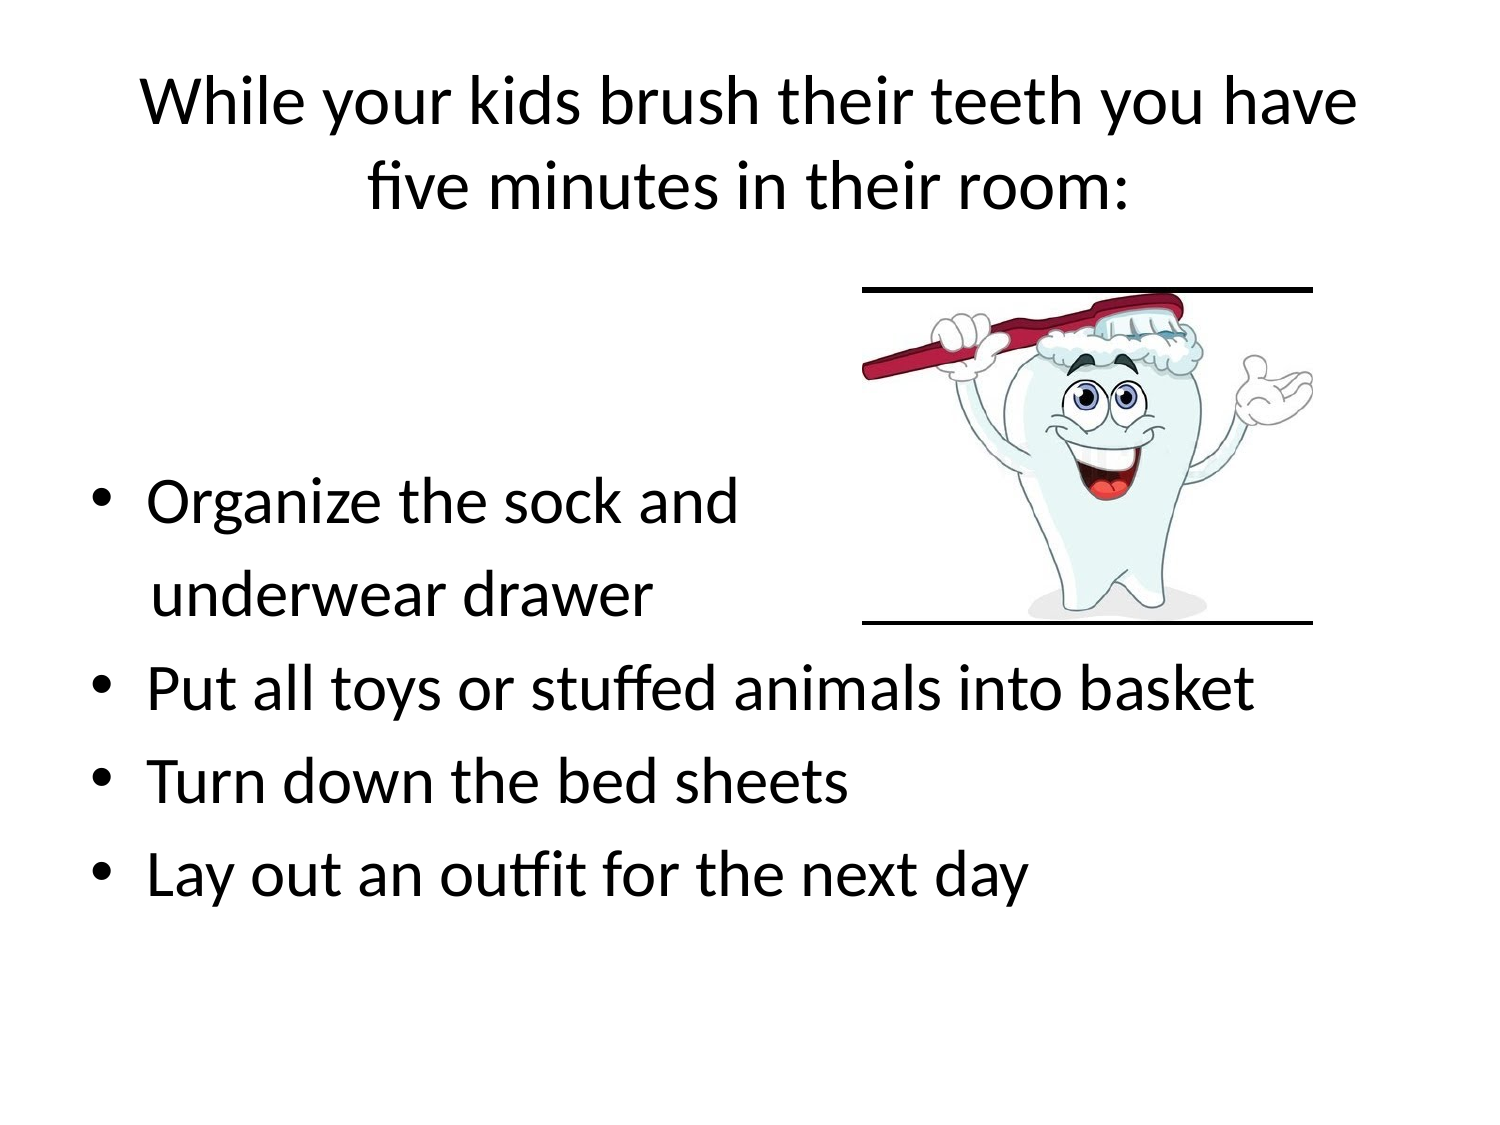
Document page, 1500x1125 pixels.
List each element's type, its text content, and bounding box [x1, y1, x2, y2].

picture [862, 287, 1313, 626]
title While your kids brush their teeth you have five minutes in their room: [75, 45, 1425, 233]
list Organize the sock and underwear drawer Put all toys or stuffed animals into basket Turn down the bed sheets Lay out an outfit for the next day [75, 262, 1425, 1005]
